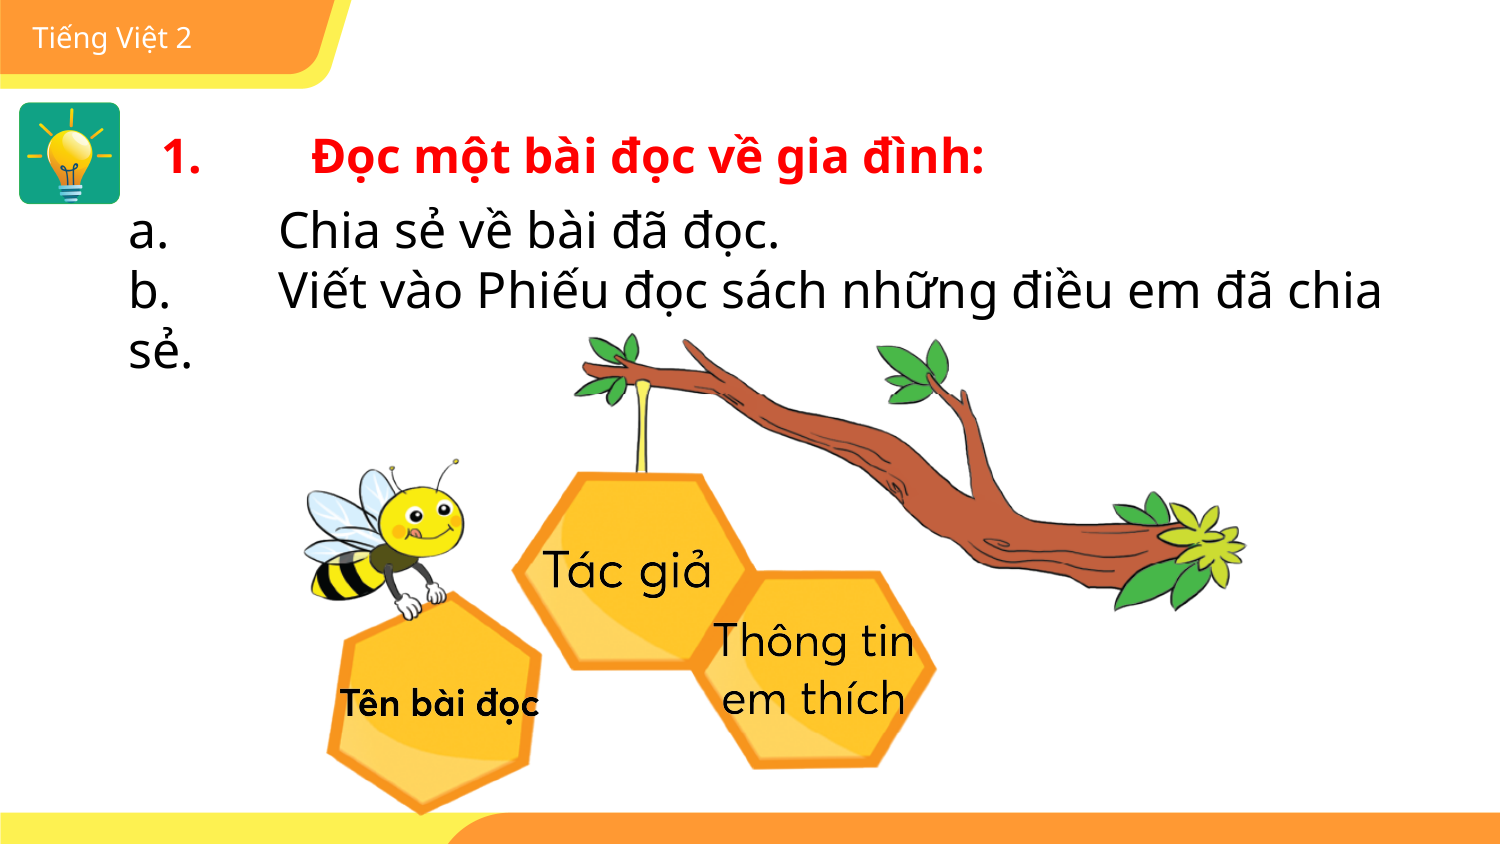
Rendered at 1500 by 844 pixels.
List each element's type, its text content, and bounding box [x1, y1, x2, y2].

text_box 1. Đọc một bài đọc về gia đình: [146, 118, 1389, 191]
picture [0, 0, 1500, 844]
text_box a. Chia sẻ về bài đã đọc. b. Viết vào Phiếu đọc sách những điều em đã chia sẻ. [133, 191, 1430, 387]
